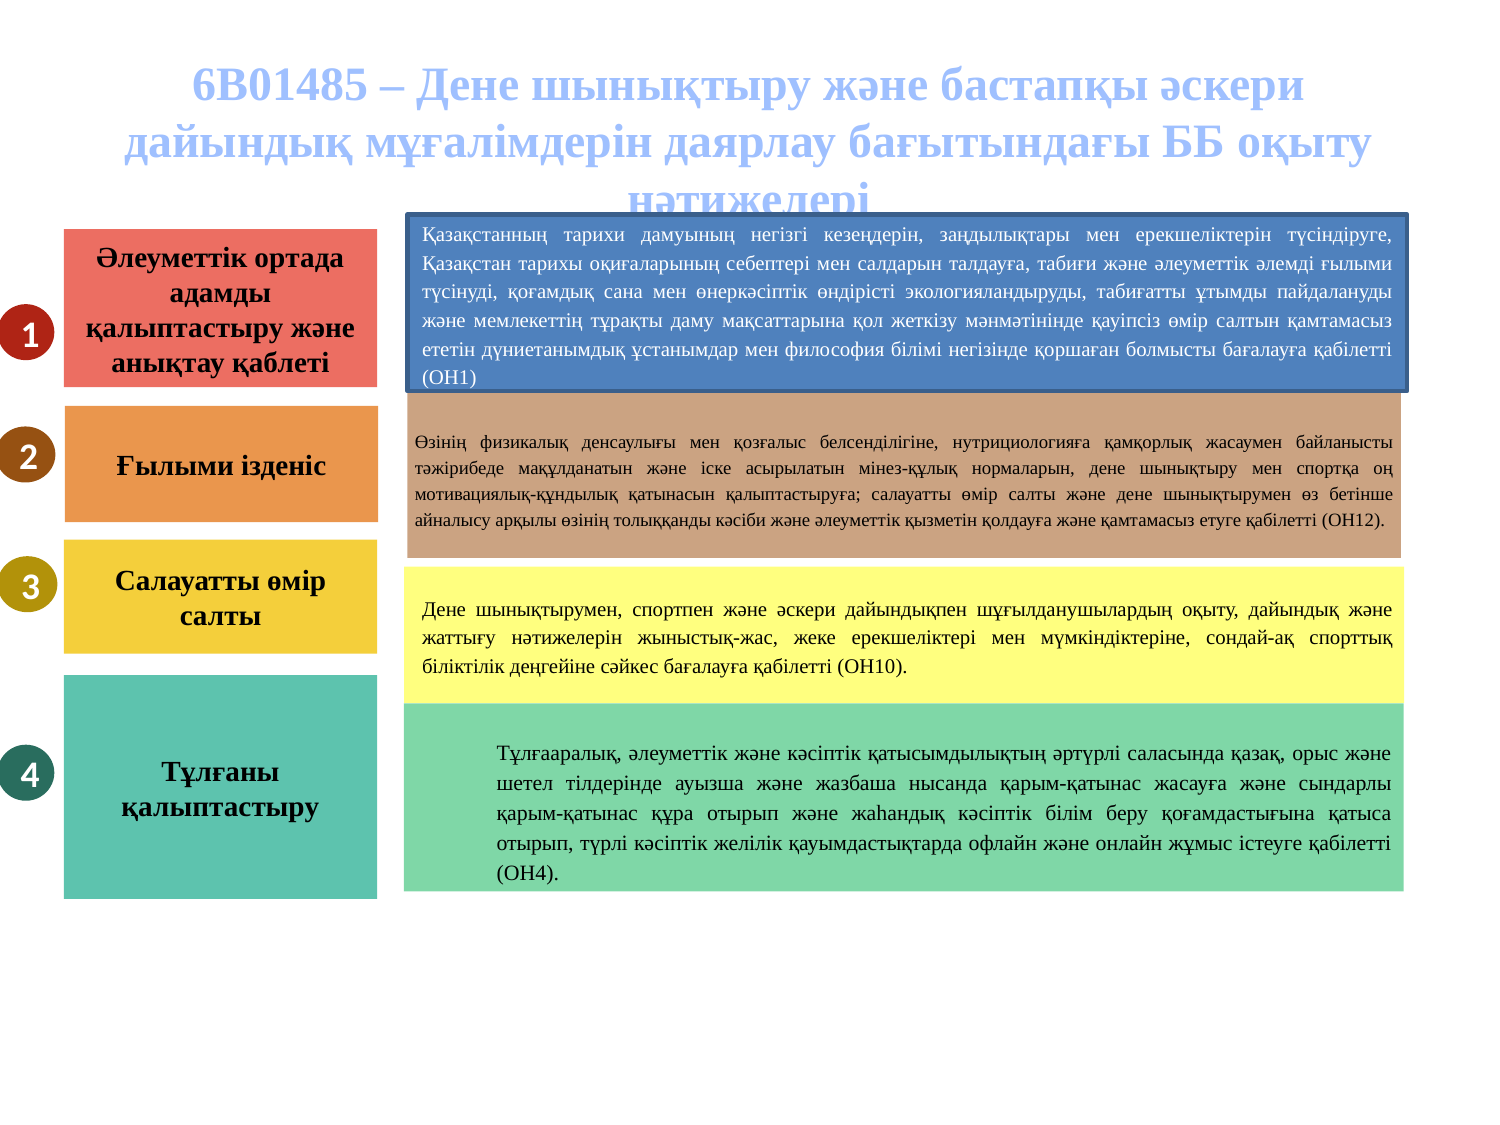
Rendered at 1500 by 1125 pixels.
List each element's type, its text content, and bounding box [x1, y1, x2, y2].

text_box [0, 228, 1405, 900]
text_box Қазақстанның тарихи дамуының негізгі кезеңдерін, заңдылықтары мен ерекшеліктерін түсіндіруге, Қазақстан тарихы оқиғаларының себептері мен салдарын талдауға, табиғи және әлеуметтік әлемді ғылыми түсінуді, қоғамдық сана мен өнеркәсіптік өндірісті экологияландыруды, табиғатты ұтымды пайдалануды және мемлекеттің тұрақты даму мақсаттарына қол жеткізу мәнмәтінінде қауіпсіз өмір салтын қамтамасыз ететін дүниетанымдық ұстанымдар мен философия білімі негізінде қоршаған болмысты бағалауға қабілетті (ОН1) [405, 212, 1409, 235]
title 6В01485 – Дене шынықтыру және бастапқы әскери дайындық мұғалімдерін даярлау бағытындағы ББ оқыту нәтижелері [75, 45, 1424, 233]
